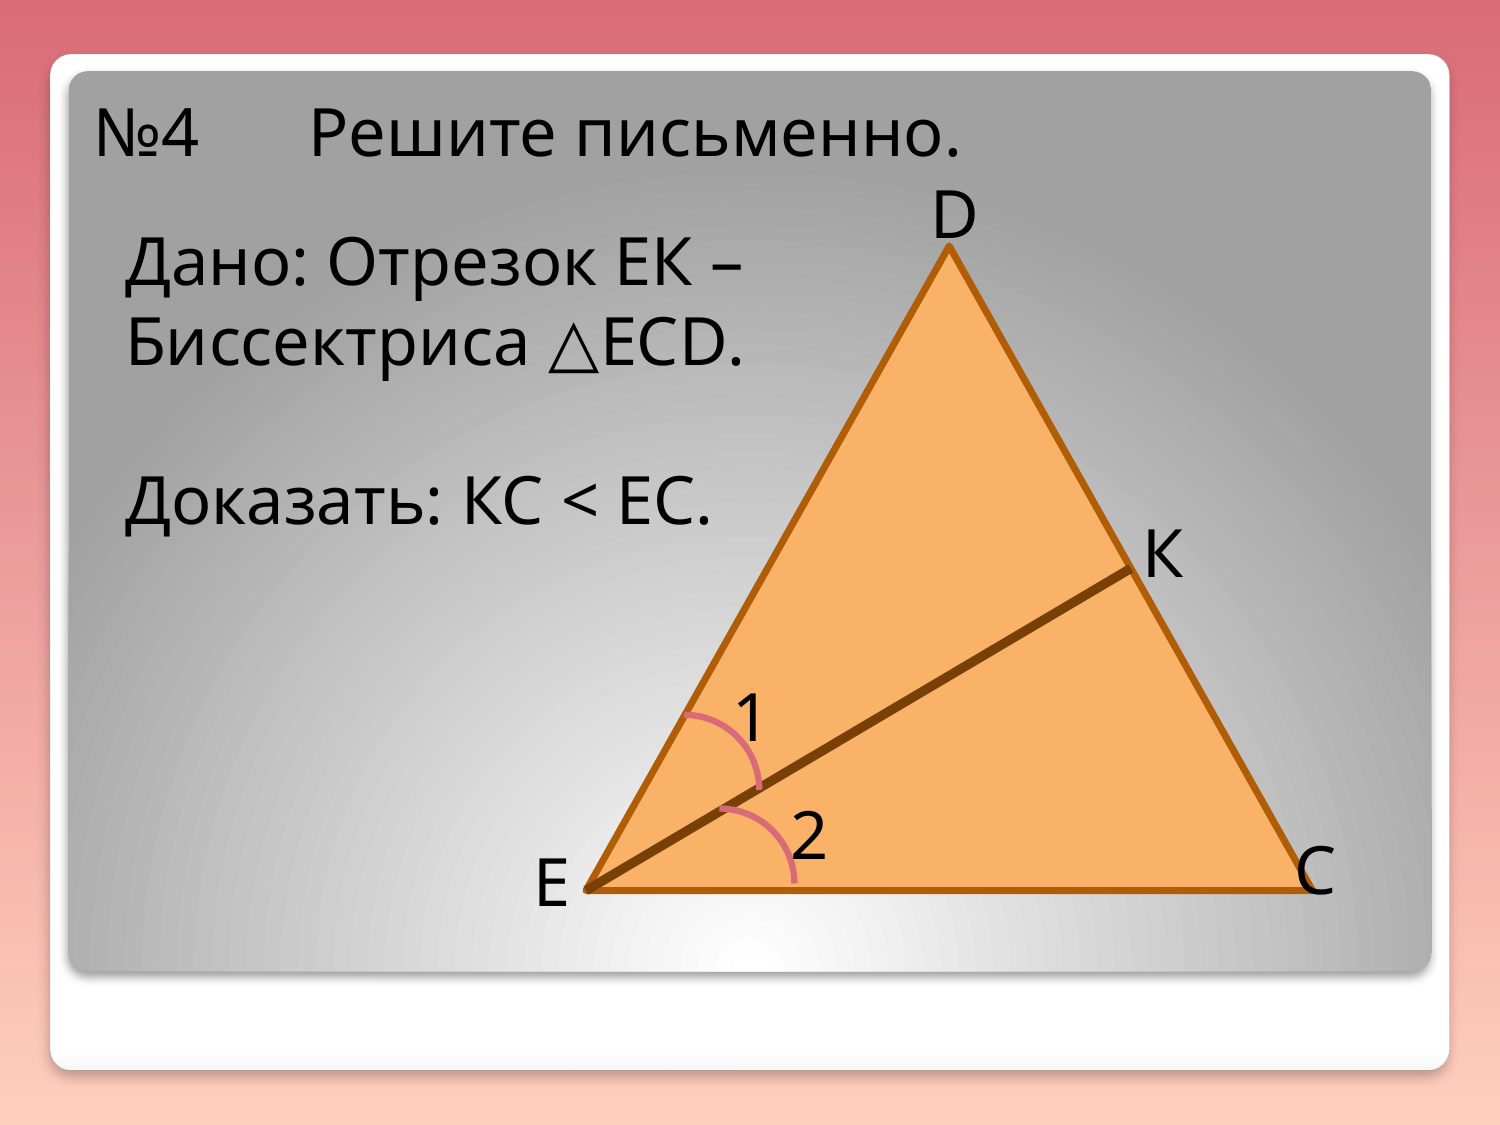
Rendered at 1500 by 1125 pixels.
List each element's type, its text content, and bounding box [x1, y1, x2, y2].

text_box [827, 259, 1127, 623]
text_box Решите письменно. [293, 81, 978, 177]
text_box [684, 714, 689, 790]
text_box [586, 700, 689, 884]
text_box К [1127, 503, 1199, 599]
text_box [590, 836, 689, 895]
text_box Е [518, 831, 586, 927]
text_box Дано: Отрезок ЕК – Биссектриса △ЕСD. Доказать: КС < ЕС. [110, 210, 777, 546]
text_box №4 [78, 81, 215, 177]
text_box [1027, 577, 1280, 895]
text_box D [915, 163, 995, 259]
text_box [696, 456, 1020, 1003]
text_box С [1280, 820, 1352, 915]
